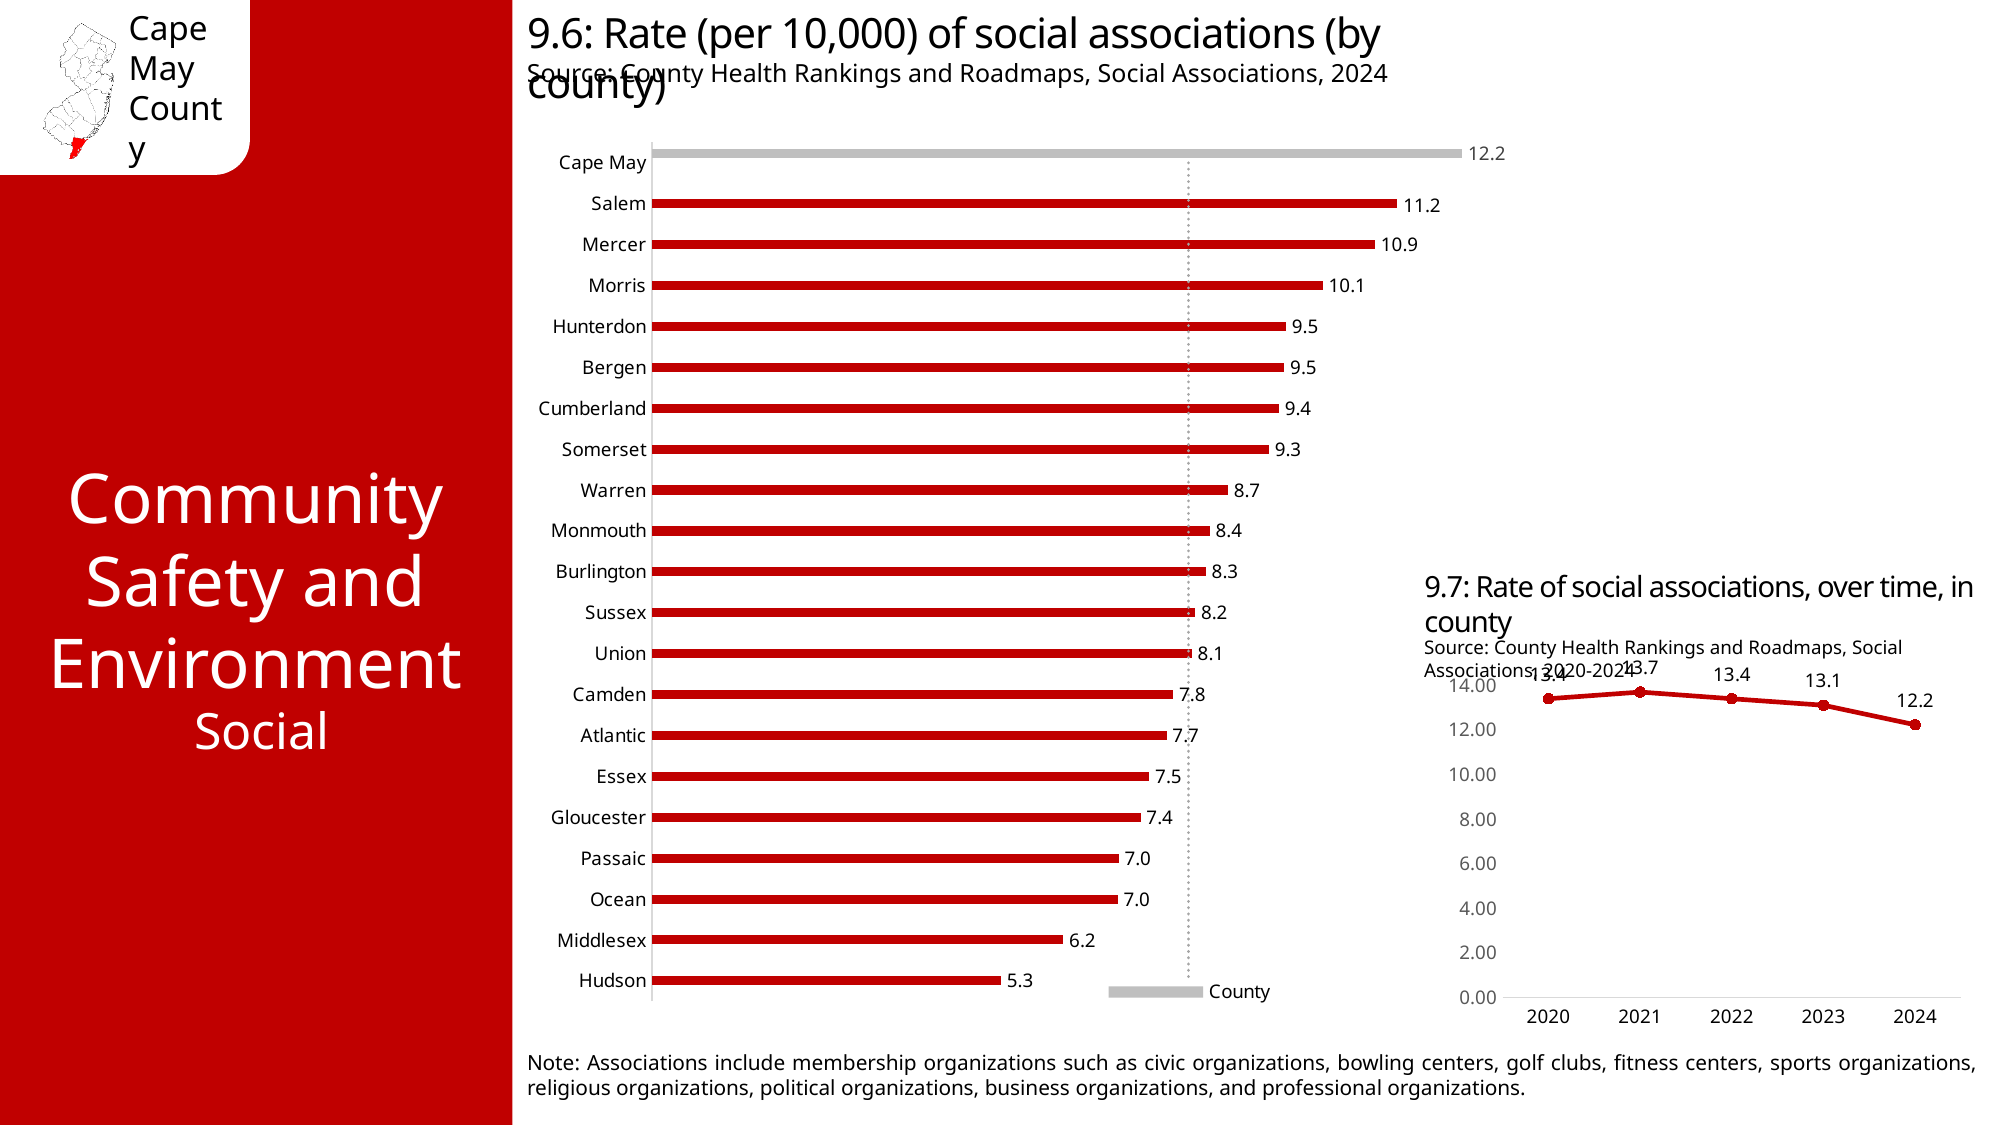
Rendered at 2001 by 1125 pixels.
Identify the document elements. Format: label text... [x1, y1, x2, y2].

text_box Source: County Health Rankings and Roadmaps, Social Associations, 2024 [512, 50, 1482, 95]
text_box Community Safety and Environment [0, 447, 512, 710]
picture [43, 23, 116, 159]
text_box Social [5, 692, 519, 768]
text_box 9.7: Rate of social associations, over time, in county [1623, 561, 2000, 628]
text_box Note: Associations include membership organizations such as civic organizations, bowling centers, golf clubs, fitness centers, sports organizations, religious organizations, political organizations, business organizations, and professional organizations. [512, 1037, 1992, 1113]
chart [524, 115, 1972, 1094]
text_box Source: County Health Rankings and Roadmaps, Social Associations, 2020-2024 [1623, 628, 2000, 689]
text_box 9.6: Rate (per 10,000) of social associations (by county) [512, 0, 1515, 115]
